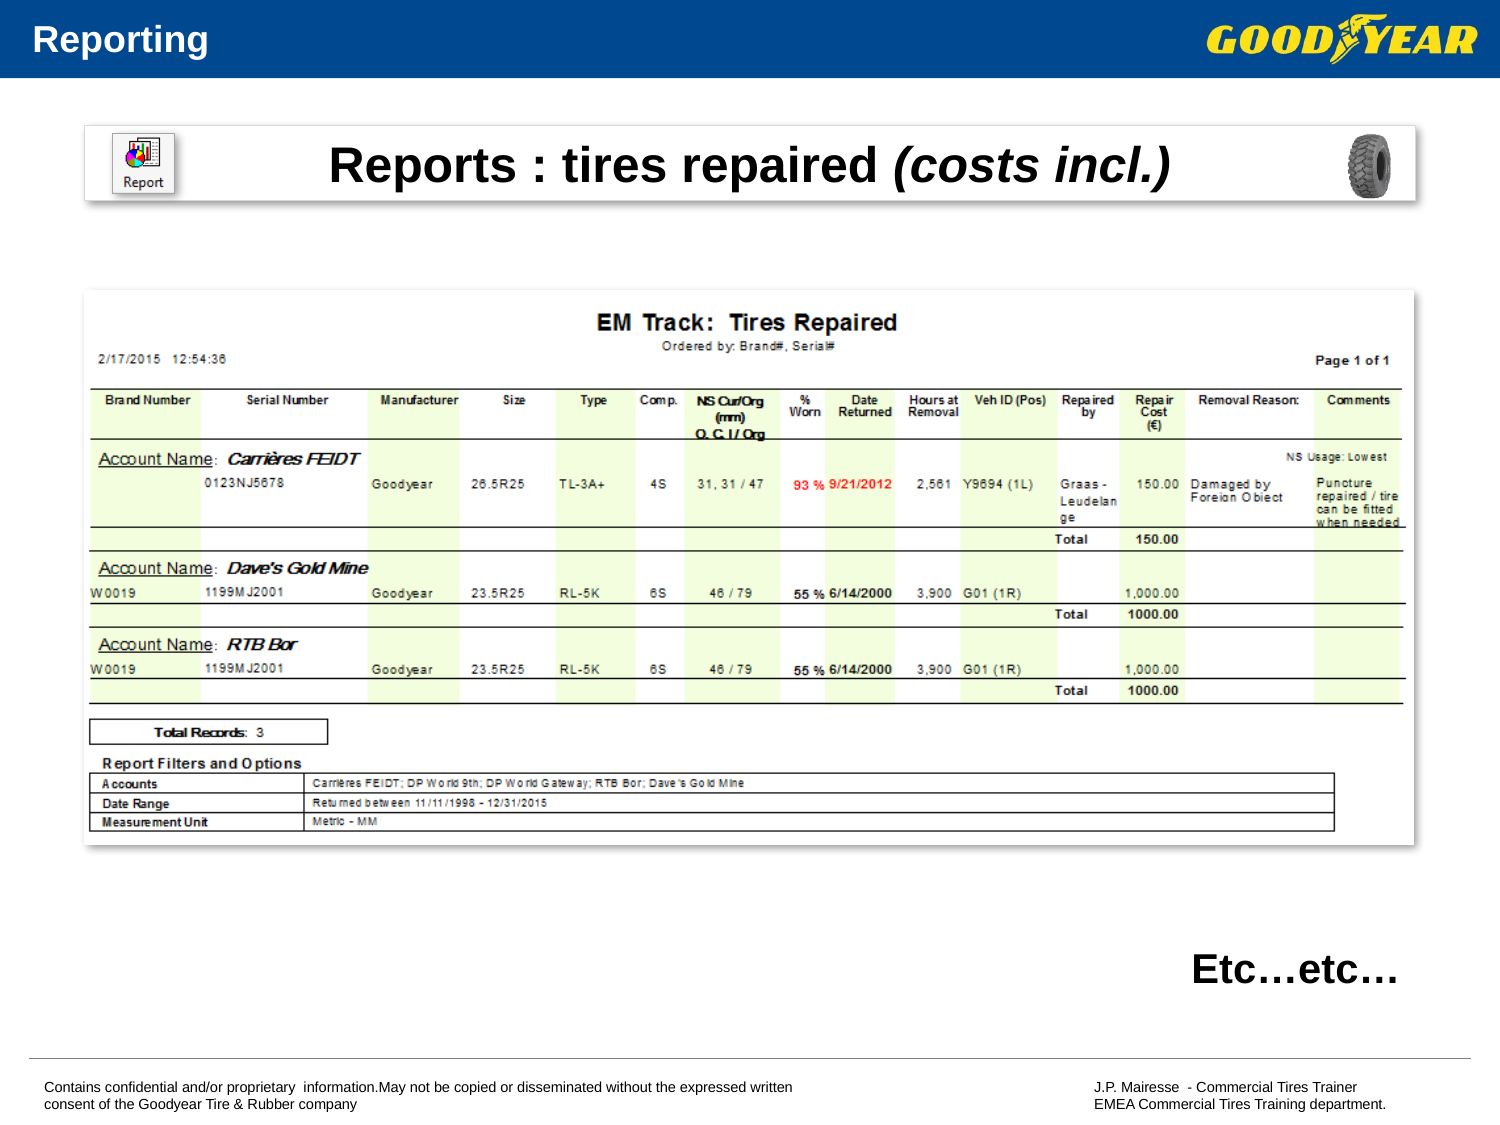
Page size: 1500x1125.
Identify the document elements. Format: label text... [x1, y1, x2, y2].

picture [1195, 3, 1489, 75]
picture [111, 133, 175, 194]
text_box Reports : tires repaired (costs incl.) [84, 125, 1326, 201]
text_box Etc…etc… [1075, 934, 1416, 1000]
text_box Reporting [17, 7, 750, 67]
picture [84, 290, 1414, 846]
picture [1328, 125, 1411, 208]
